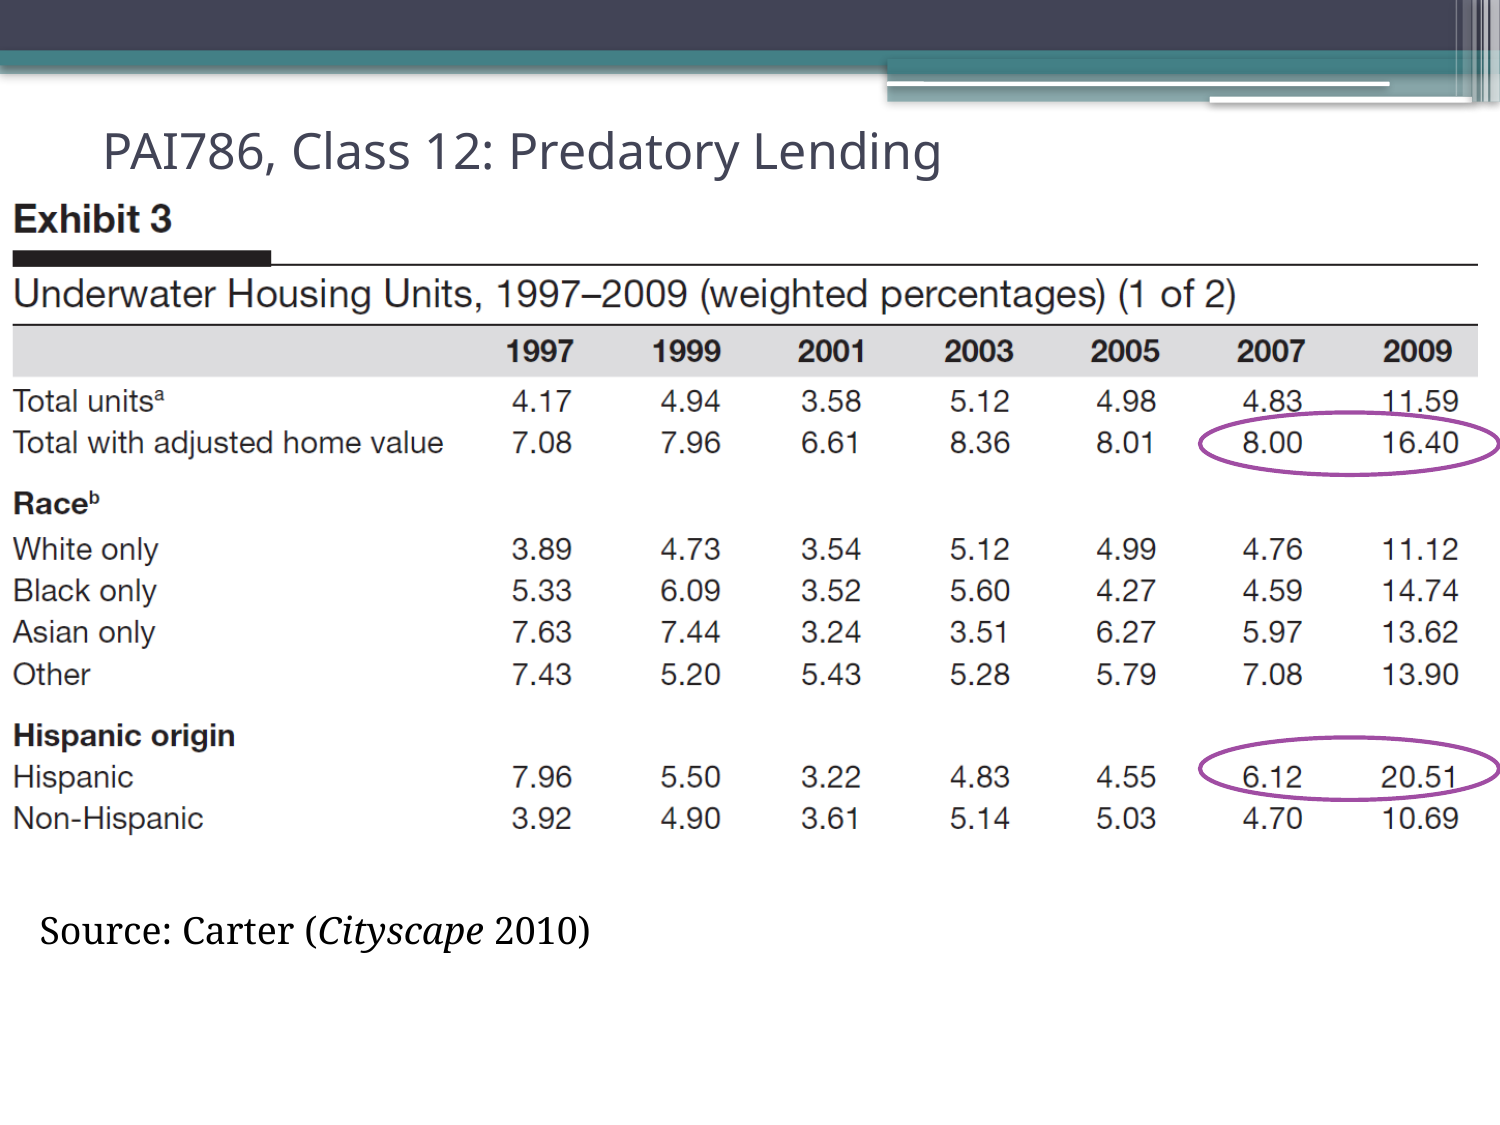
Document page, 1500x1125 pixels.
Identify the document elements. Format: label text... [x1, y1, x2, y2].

picture [12, 199, 1479, 838]
text_box PAI786, Class 12: Predatory Lending [74, 112, 1425, 197]
text_box Source: Carter (Cityscape 2010) [24, 899, 1000, 960]
text_box [1483, 427, 1500, 460]
text_box [74, 849, 1425, 1113]
text_box [1483, 752, 1500, 785]
